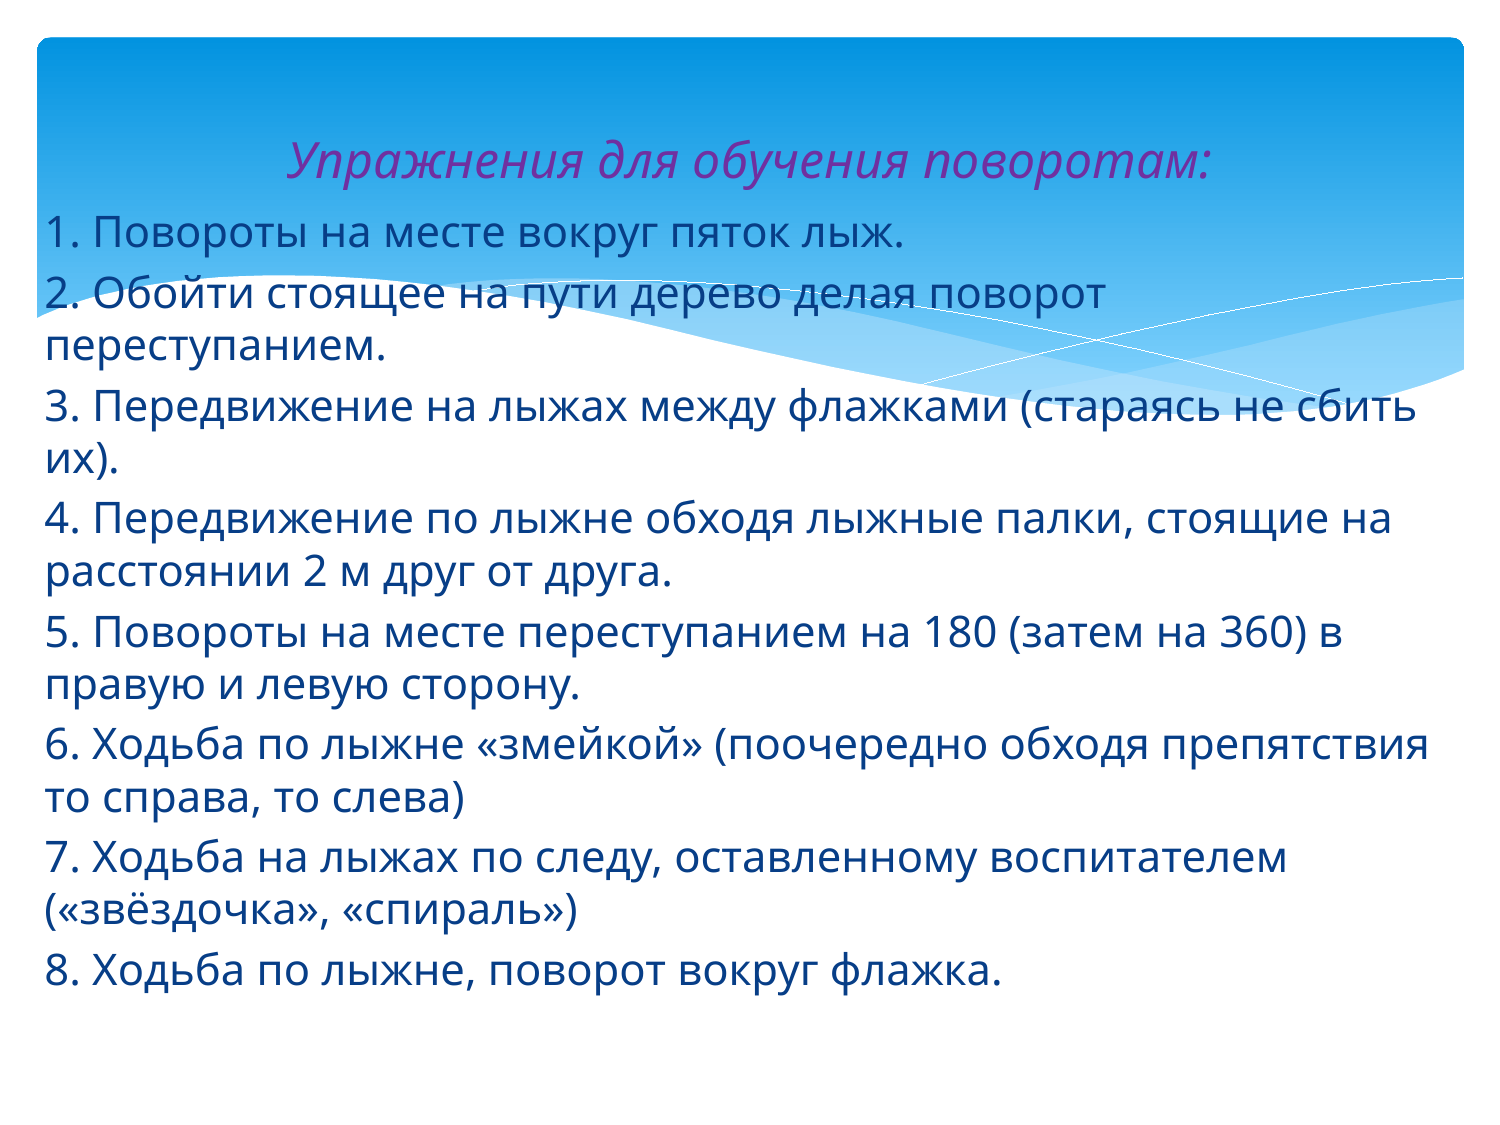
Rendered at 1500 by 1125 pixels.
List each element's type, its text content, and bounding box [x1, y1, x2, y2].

title Упражнения для обучения поворотам: [75, 55, 1425, 261]
list 1. Повороты на месте вокруг пяток лыж. 2. Обойти стоящее на пути дерево делая поворот переступанием. 3. Передвижение на лыжах между флажками (стараясь не сбить их). 4. Передвижение по лыжне обходя лыжные палки, стоящие на расстоянии 2 м друг от друга. 5. Повороты на месте переступанием на 180 (затем на 360) в правую и левую сторону. 6. Ходьба по лыжне «змейкой» (поочередно обходя препятствия то справа, то слева) 7. Ходьба на лыжах по следу, оставленному воспитателем («звёздочка», «спираль») 8. Ходьба по лыжне, поворот вокруг флажка. [29, 196, 1471, 1005]
